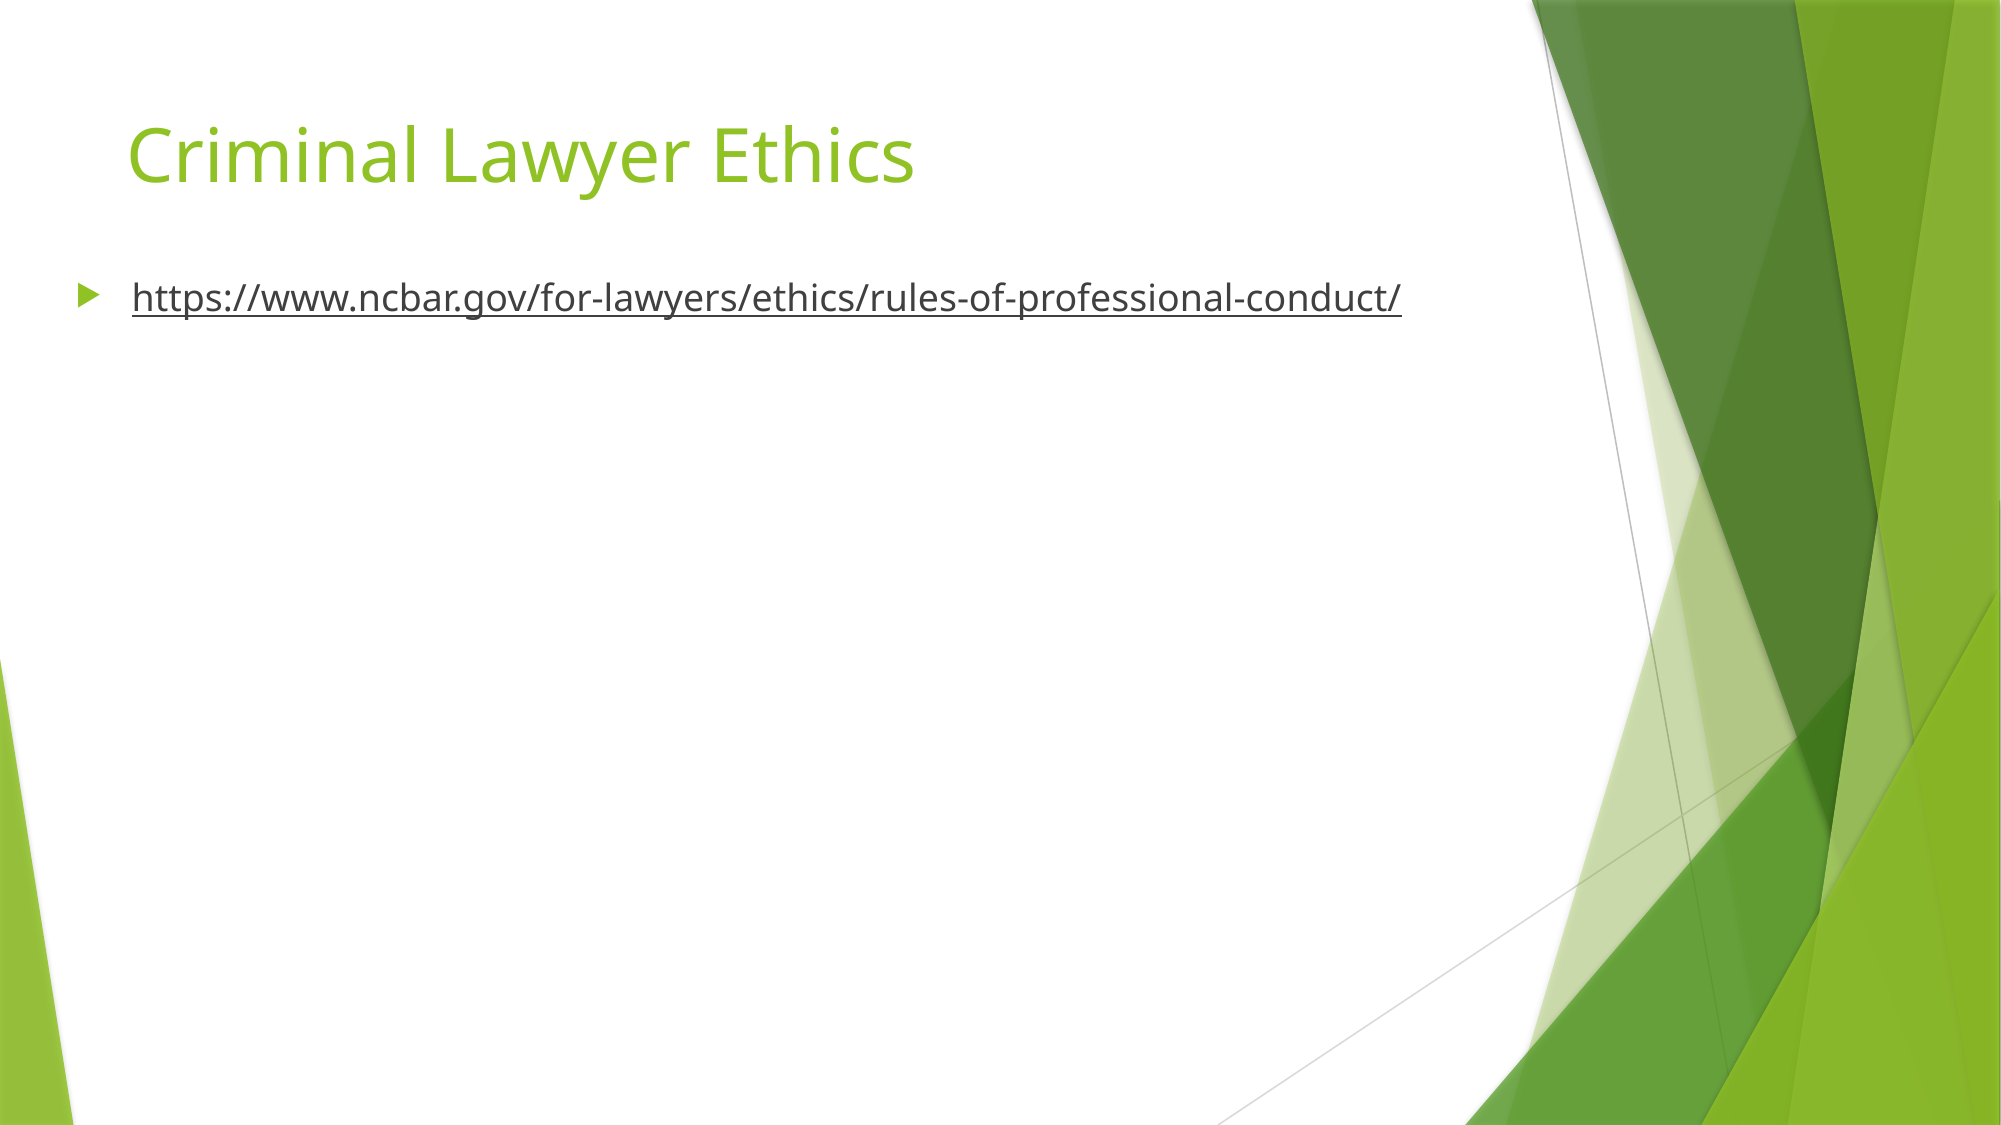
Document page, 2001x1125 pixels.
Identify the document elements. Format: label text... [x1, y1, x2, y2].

list https://www.ncbar.gov/for-lawyers/ethics/rules-of-professional-conduct/ [60, 266, 1522, 992]
title Criminal Lawyer Ethics [111, 99, 1522, 266]
